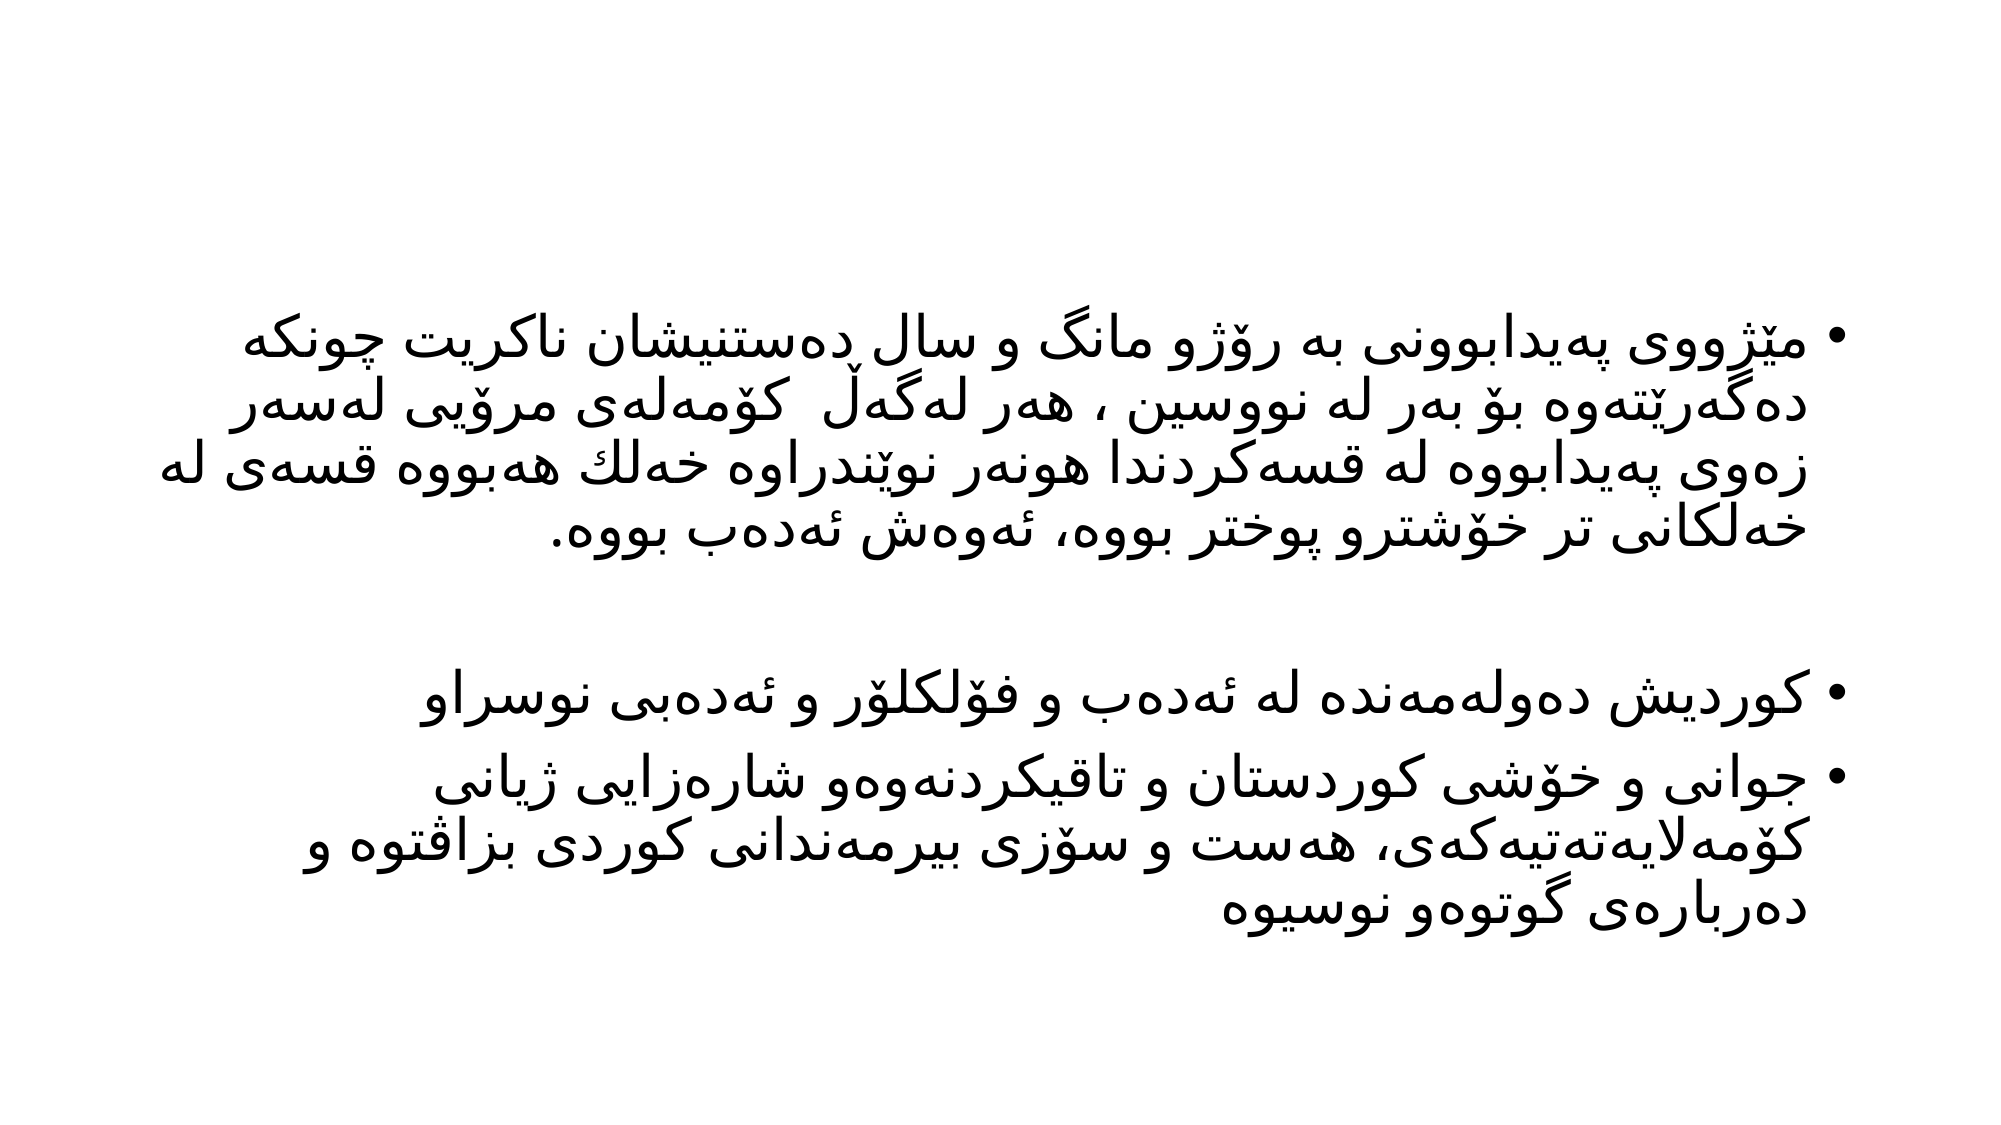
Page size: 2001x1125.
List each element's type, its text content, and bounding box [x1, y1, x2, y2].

list مێژووی په‌یدابوونی به‌ رۆژو مانگ و سال ده‌ستنیشان ناكریت چونكه‌ ده‌گه‌رێته‌وه‌ بۆ به‌ر له‌ نووسین ، هه‌ر له‌گه‌ڵ كۆمه‌له‌ی مرۆیی له‌سه‌ر زه‌وی په‌یدابووه‌ له‌ قسه‌كردندا هونه‌ر نوێندراوه‌ خه‌لك هه‌بووه‌ قسه‌ی له‌ خه‌لكانی تر خۆشترو پوختر بووه‌، ئه‌وه‌ش ئه‌ده‌ب بووه‌. كوردیش ده‌وله‌مه‌نده‌ له‌ ئه‌ده‌ب و فۆلكلۆر و ئه‌ده‌بی نوسراو جوانی و خۆشی كوردستان و تاقیكردنه‌وه‌و شاره‌زایی ژیانی كۆمه‌لایه‌ته‌تیه‌كه‌ی، هه‌ست و سۆزی بیرمه‌ندانی كوردی بزاڤتوه‌ و ده‌رباره‌ی گوتوه‌و نوسیوه‌ [137, 299, 1863, 1014]
